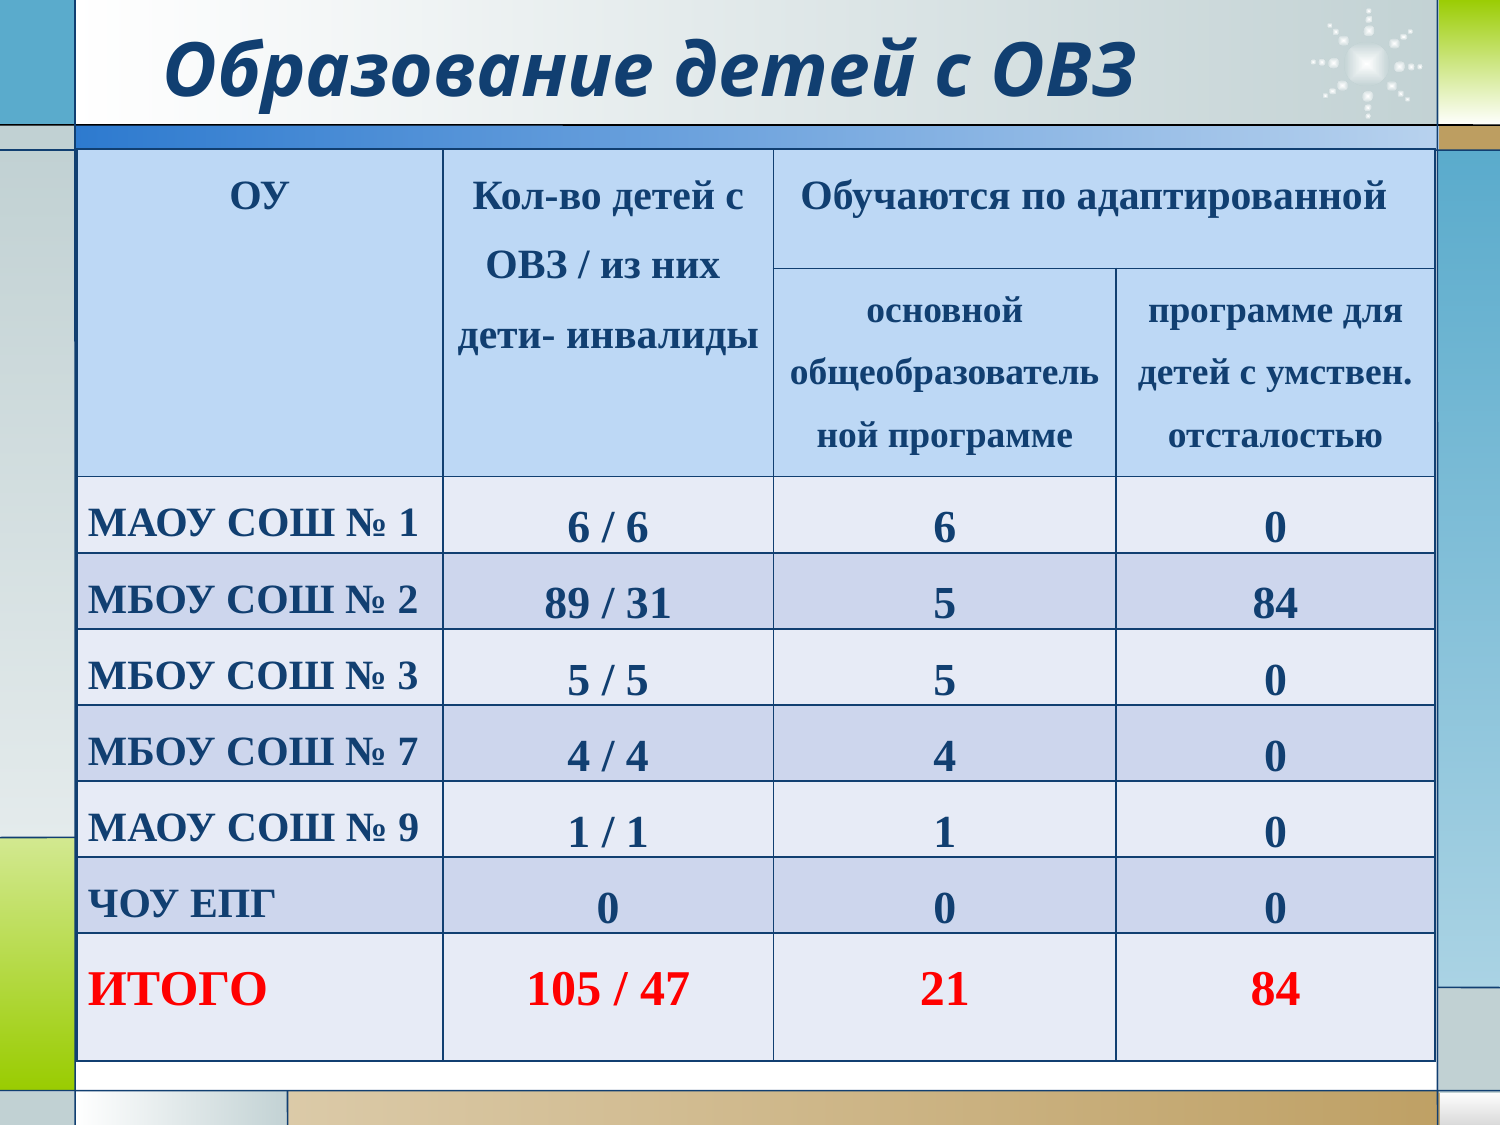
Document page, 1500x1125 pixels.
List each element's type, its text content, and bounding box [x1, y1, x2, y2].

table_cell МБОУ СОШ № 2 [78, 554, 442, 628]
table_cell 5 / 5 [444, 630, 773, 704]
table_cell 0 [1117, 858, 1434, 932]
table_cell 105 / 47 [444, 934, 773, 1060]
table_cell 4 / 4 [444, 706, 773, 780]
table_cell 0 [1117, 706, 1434, 780]
table_header Кол-во детей с ОВЗ / из них дети- инвалиды [444, 150, 773, 476]
table_cell 1 [774, 782, 1115, 856]
table_cell 1 / 1 [444, 782, 773, 856]
table_cell 0 [1117, 782, 1434, 856]
table_cell МАОУ СОШ № 9 [78, 782, 442, 856]
table_cell 0 [1117, 477, 1434, 552]
table_cell МБОУ СОШ № 7 [78, 706, 442, 780]
table_cell 5 [774, 554, 1115, 628]
table_cell 6 [774, 477, 1115, 552]
table_cell основной общеобразовательной программе [774, 269, 1115, 476]
table_cell МАОУ СОШ № 1 [78, 477, 442, 552]
table_cell 0 [1117, 630, 1434, 704]
table_cell 4 [774, 706, 1115, 780]
table_cell 6 / 6 [444, 477, 773, 552]
table_cell ЧОУ ЕПГ [78, 858, 442, 932]
title Образование детей с ОВЗ [147, 19, 1306, 113]
table_cell 84 [1117, 554, 1434, 628]
table_header Обучаются по адаптированной [774, 150, 1434, 268]
table_cell 0 [444, 858, 773, 932]
table_cell МБОУ СОШ № 3 [78, 630, 442, 704]
table_header ОУ [78, 150, 442, 476]
table_cell программе для детей с умствен. отсталостью [1117, 269, 1434, 476]
table_cell 21 [774, 934, 1115, 1060]
table_cell ИТОГО [78, 934, 442, 1060]
table_cell 5 [774, 630, 1115, 704]
table_cell 89 / 31 [444, 554, 773, 628]
table_cell 84 [1117, 934, 1434, 1060]
table_cell 0 [774, 858, 1115, 932]
